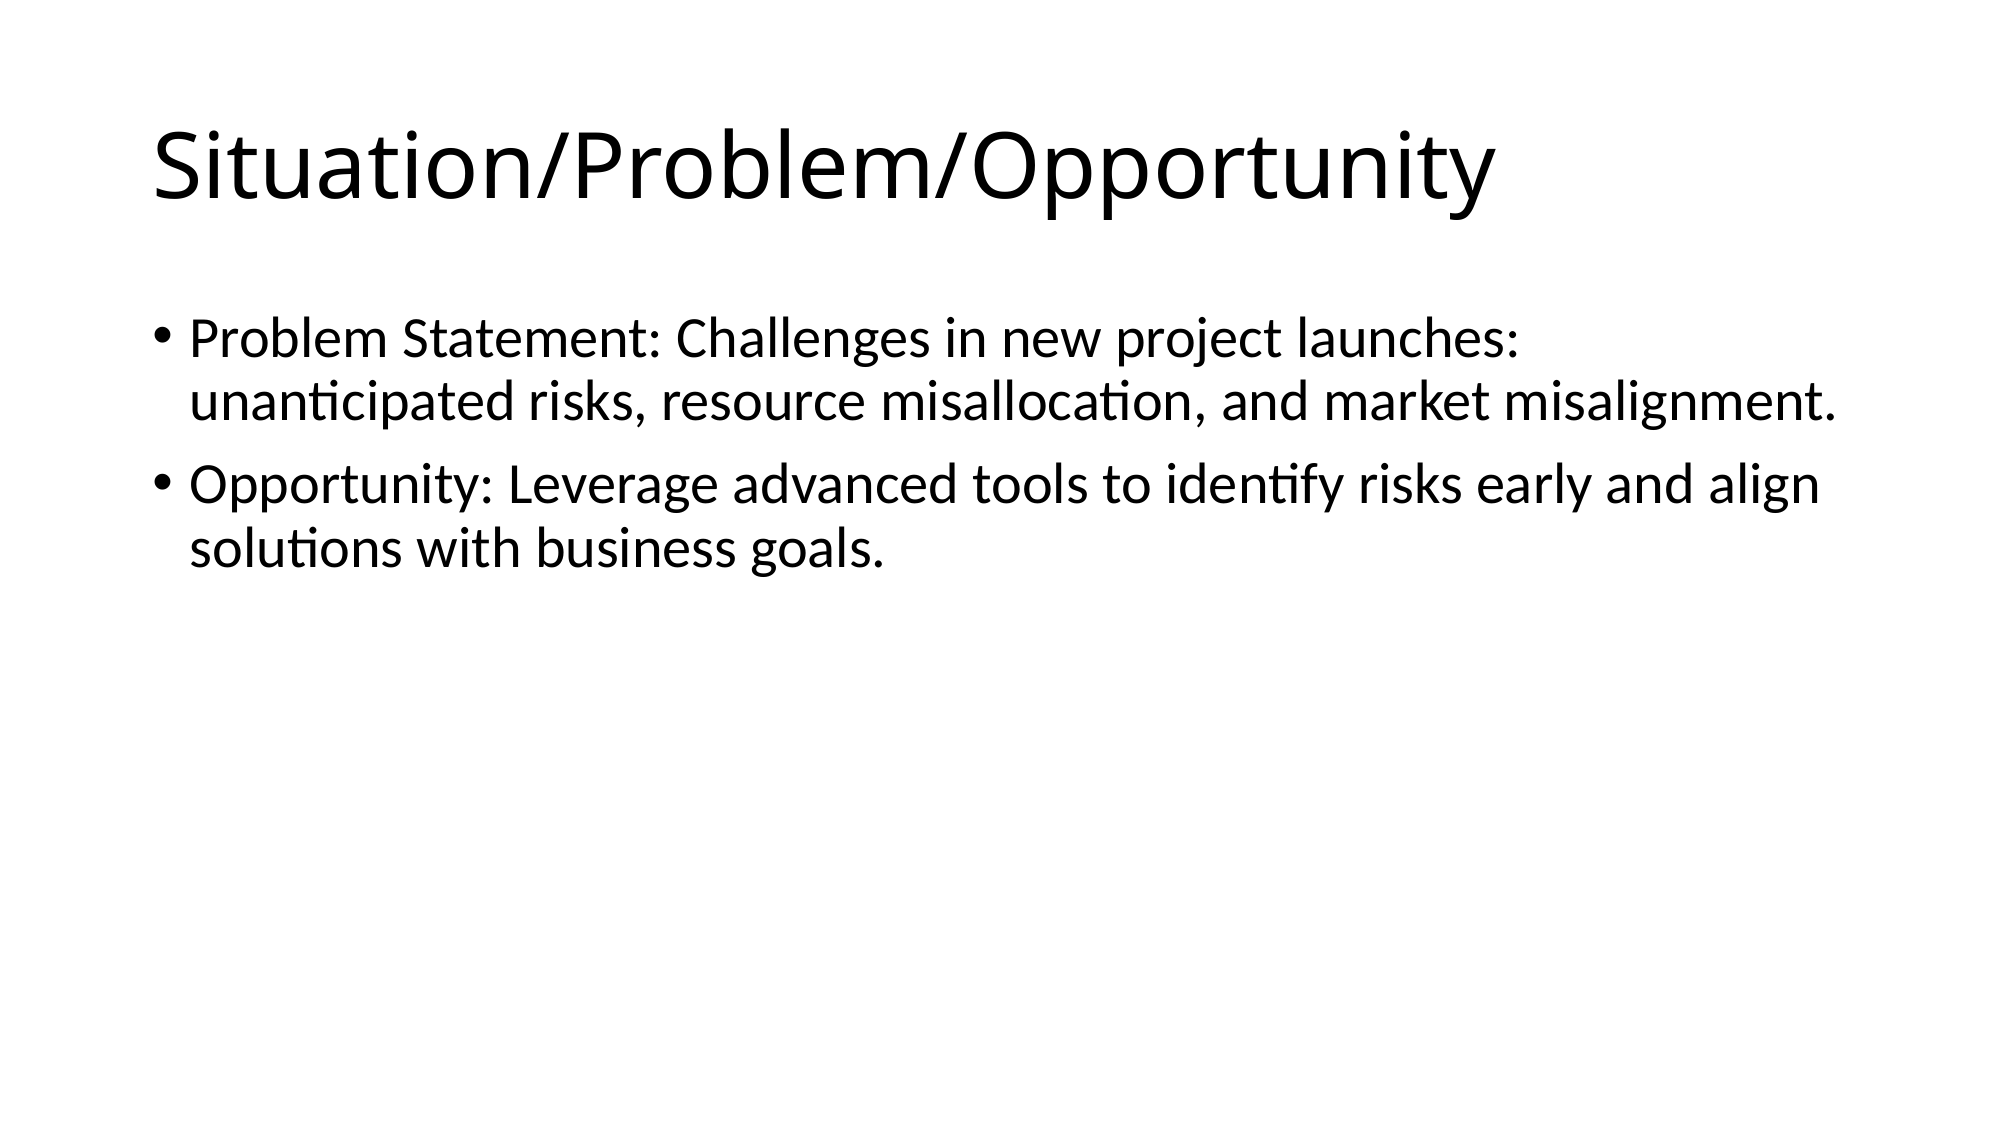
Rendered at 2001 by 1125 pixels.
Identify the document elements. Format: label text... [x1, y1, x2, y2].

list Problem Statement: Challenges in new project launches: unanticipated risks, resource misallocation, and market misalignment. Opportunity: Leverage advanced tools to identify risks early and align solutions with business goals. [137, 299, 1863, 1014]
title Situation/Problem/Opportunity [137, 59, 1863, 278]
